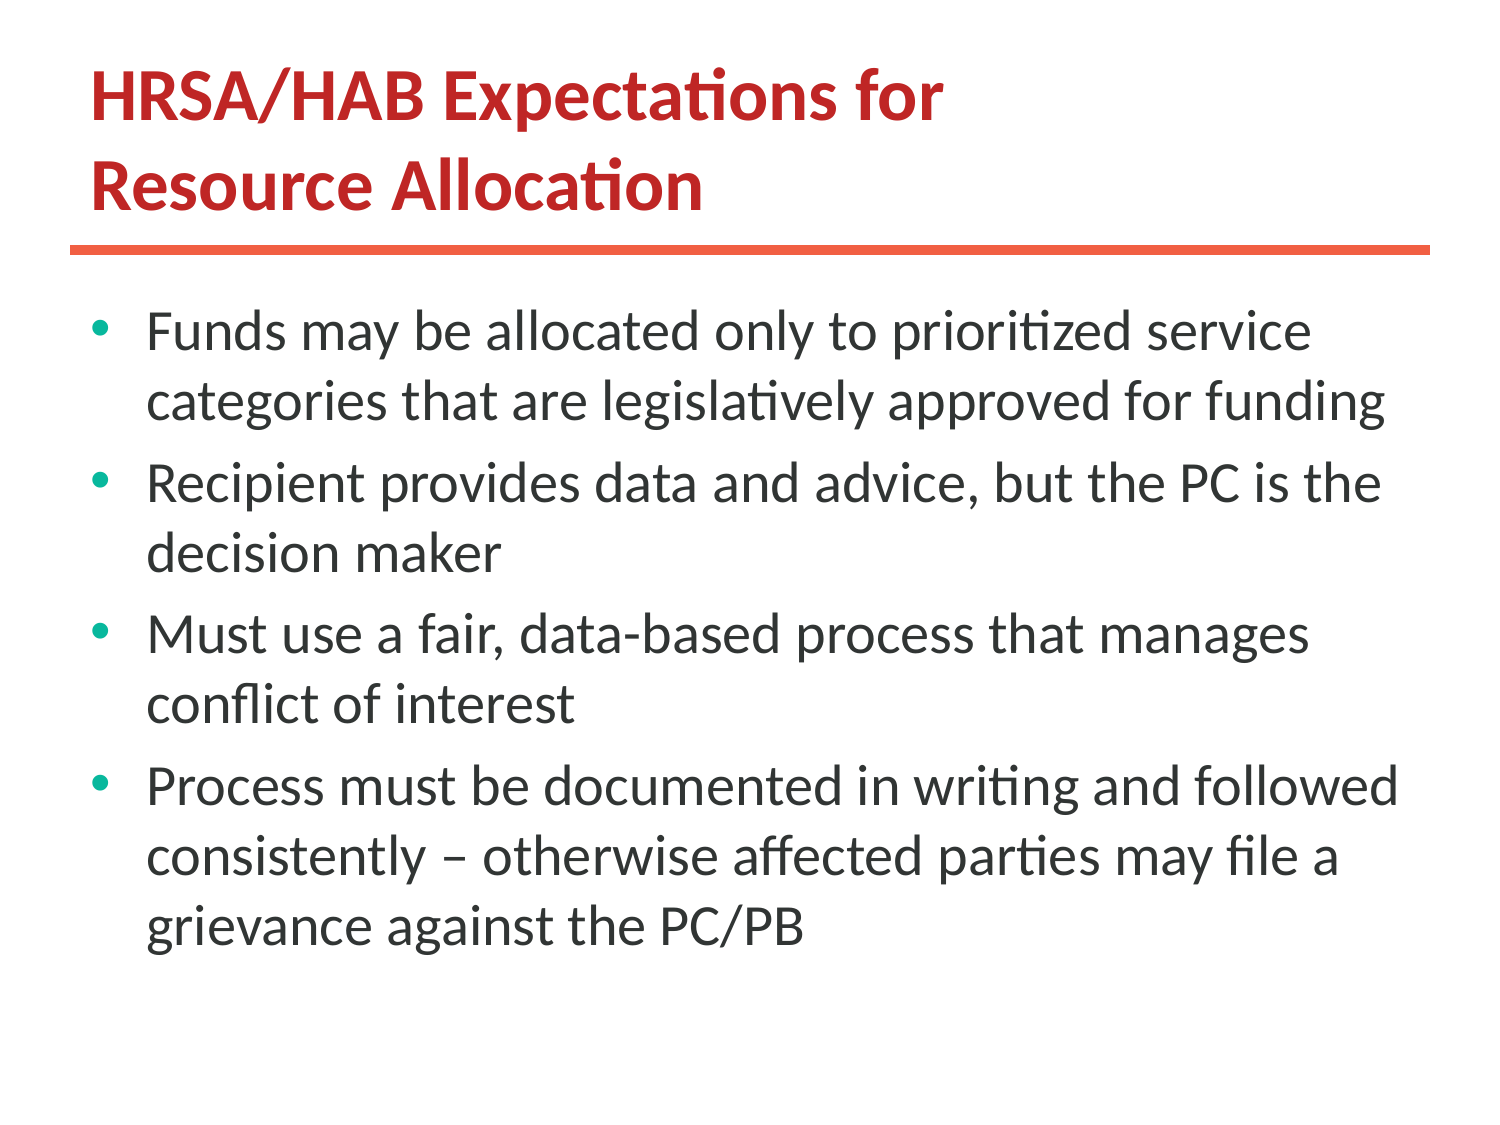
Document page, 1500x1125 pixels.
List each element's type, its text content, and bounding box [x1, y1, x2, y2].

list Funds may be allocated only to prioritized service categories that are legislatively approved for funding Recipient provides data and advice, but the PC is the decision maker Must use a fair, data-based process that manages conflict of interest Process must be documented in writing and followed consistently – otherwise affected parties may file a grievance against the PC/PB [75, 284, 1425, 1005]
title HRSA/HAB Expectations for Resource Allocation [75, 45, 1425, 233]
